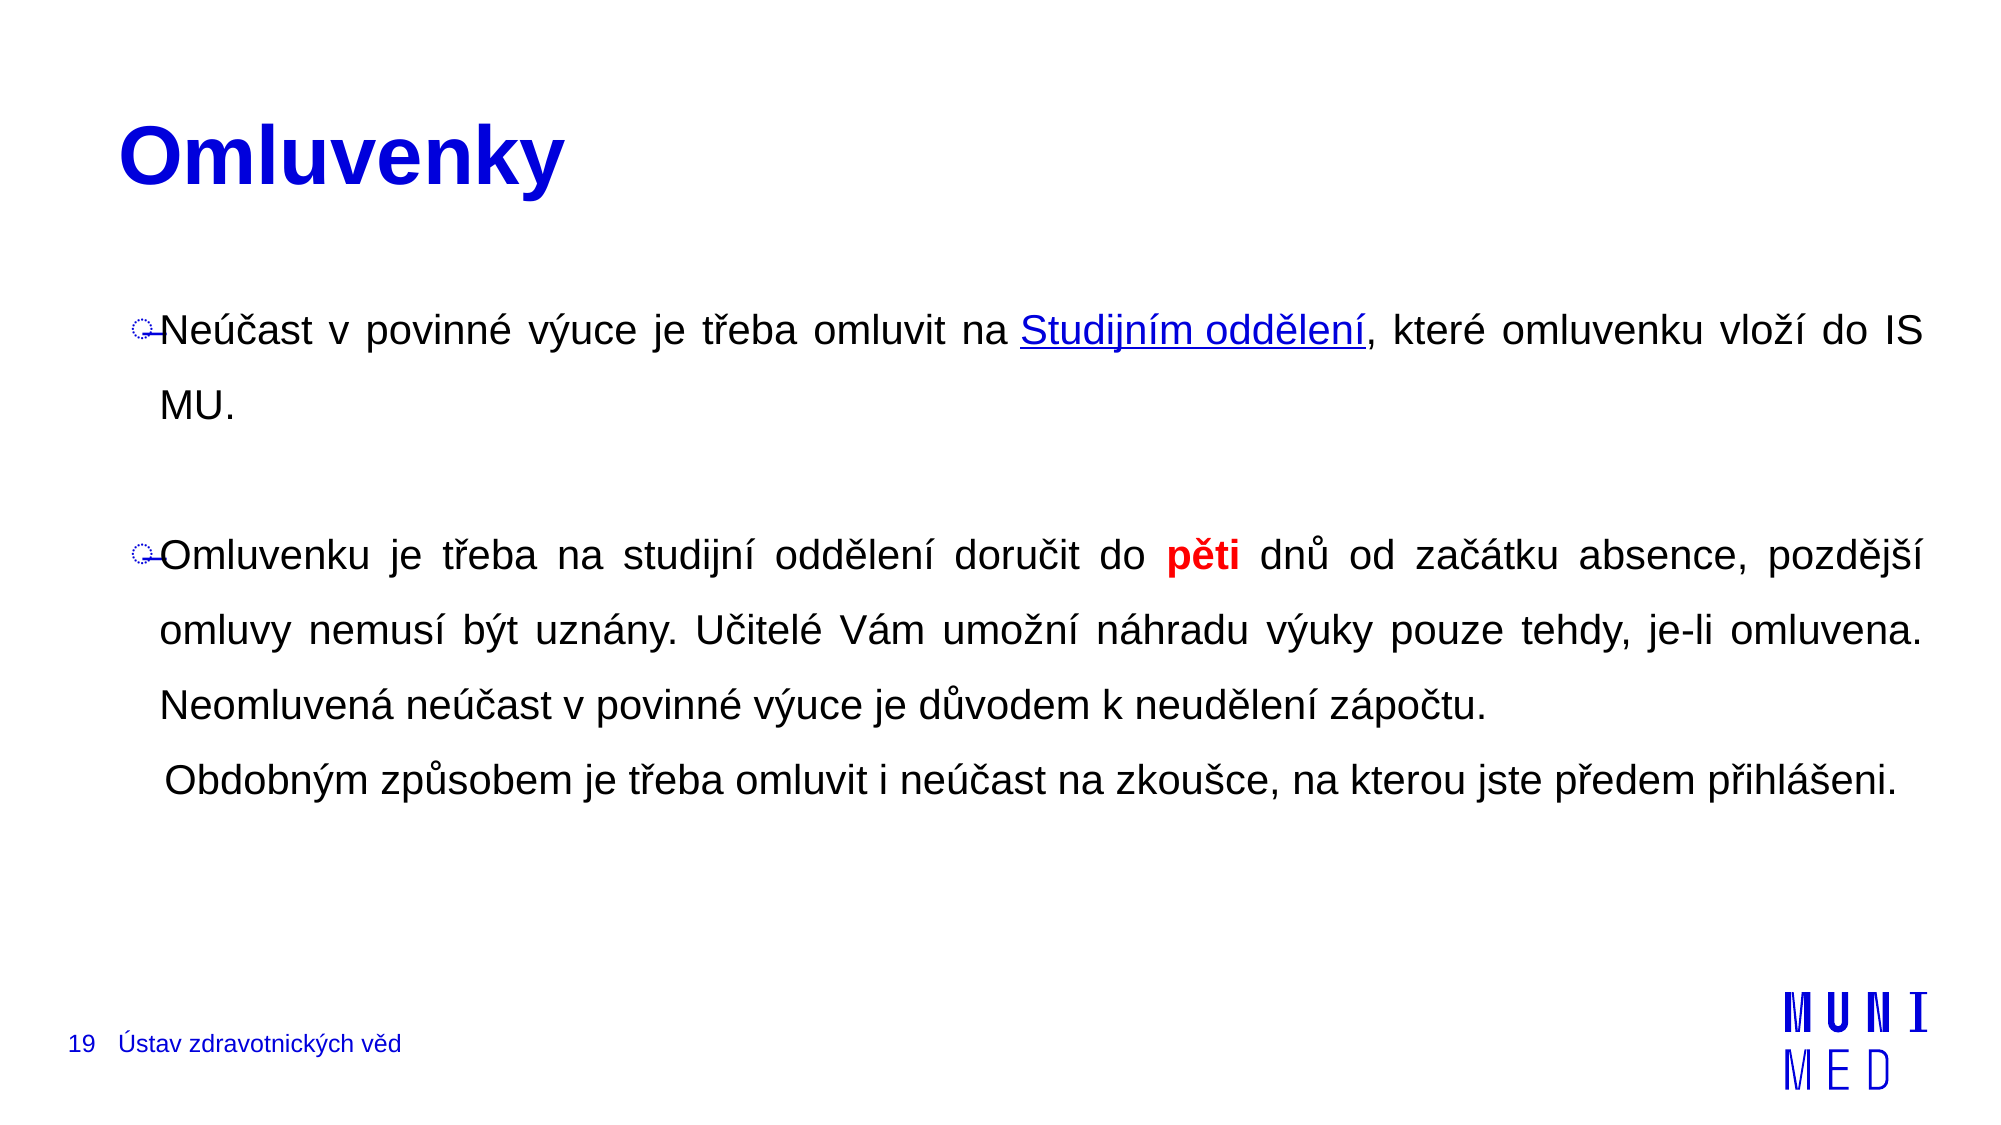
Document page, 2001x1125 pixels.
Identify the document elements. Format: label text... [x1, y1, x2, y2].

list Neúčast v povinné výuce je třeba omluvit na Studijním oddělení, které omluvenku vloží do IS MU. Omluvenku je třeba na studijní oddělení doručit do pěti dnů od začátku absence, pozdější omluvy nemusí být uznány. Učitelé Vám umožní náhradu výuky pouze tehdy, je-li omluvena. Neomluvená neúčast v povinné výuce je důvodem k neudělení zápočtu. Obdobným způsobem je třeba omluvit i neúčast na zkoušce, na kterou jste předem přihlášeni. [118, 277, 1925, 957]
title Omluvenky [118, 118, 1883, 193]
footer Ústav zdravotnických věd [118, 1021, 1418, 1063]
slide_number 19 [67, 1021, 110, 1063]
